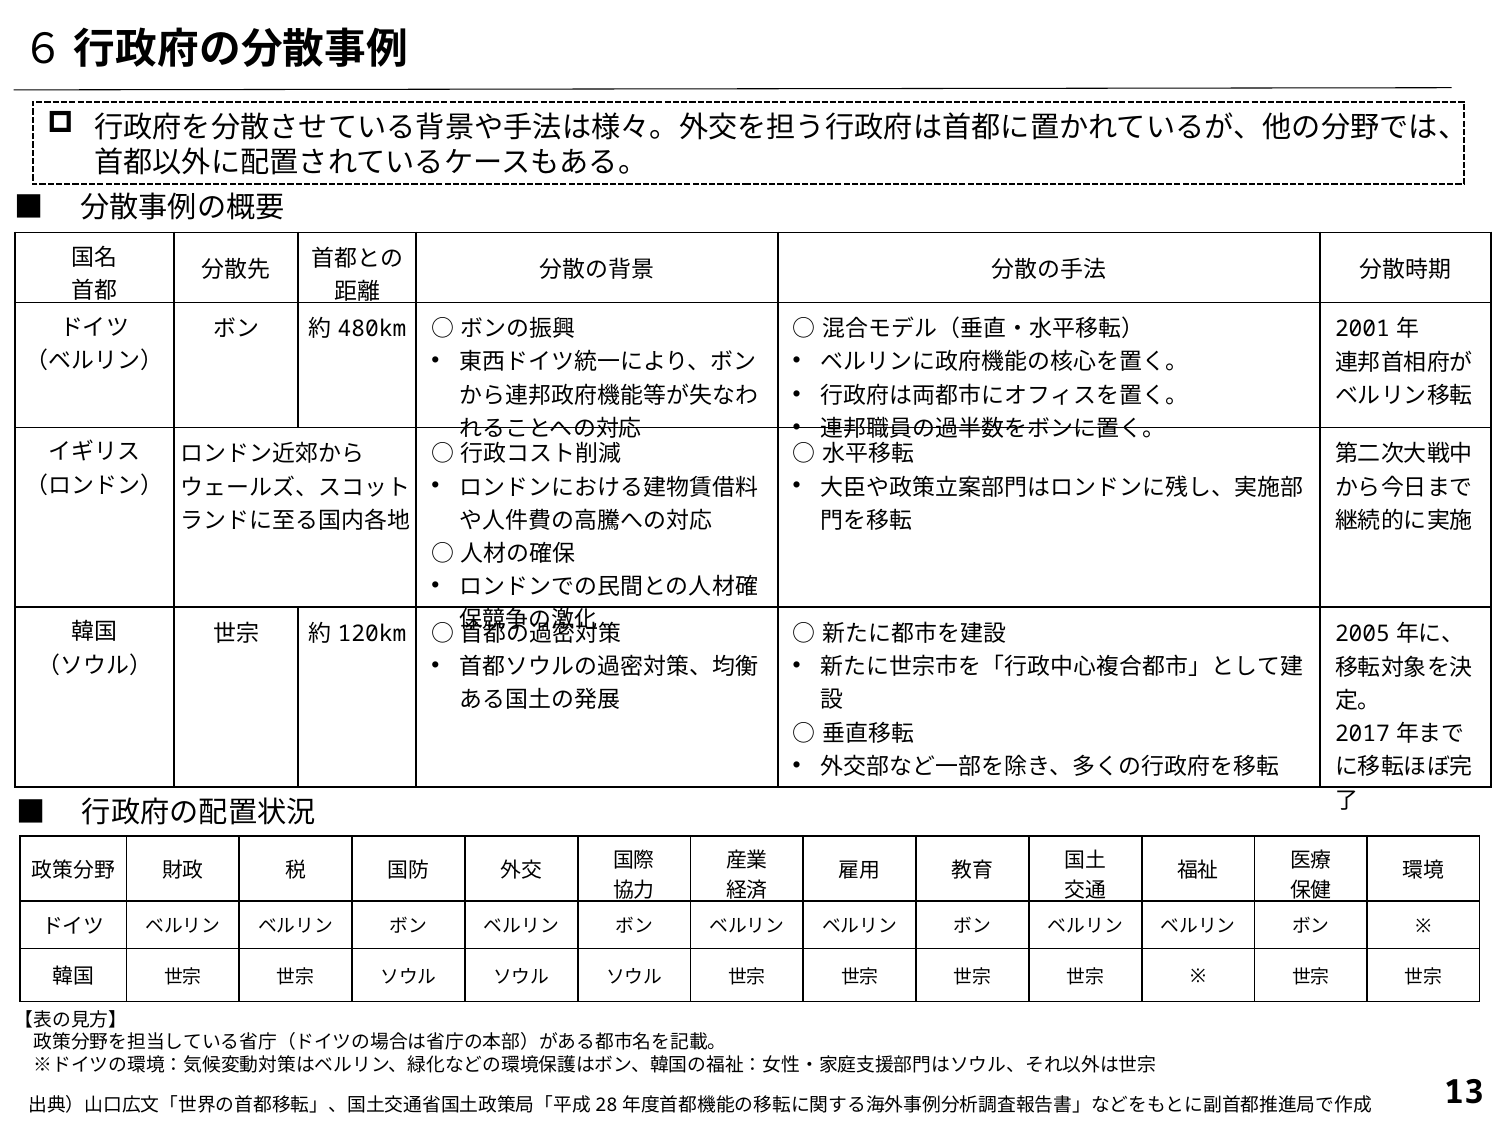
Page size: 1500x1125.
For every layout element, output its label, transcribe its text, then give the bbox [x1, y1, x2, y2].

table_cell ※ [1368, 902, 1479, 948]
table_cell 2005年に、移転対象を決定。 2017年までに移転ほぼ完了 [1321, 608, 1490, 786]
table_cell ボン [917, 902, 1028, 948]
table_cell 世宗 [1368, 949, 1479, 1001]
table_cell ○混合モデル（垂直・水平移転） ベルリンに政府機能の核心を置く。 行政府は両都市にオフィスを置く。 連邦職員の過半数をボンに置く。 [779, 303, 1319, 427]
table_cell ベルリン [240, 902, 351, 948]
table_cell ○ボンの振興 東西ドイツ統一により、ボンから連邦政府機能等が失なわれることへの対応 [417, 303, 777, 427]
table_cell ベルリン [1030, 902, 1141, 948]
table_header 教育 [917, 837, 1028, 900]
table_header 雇用 [804, 837, 915, 900]
table_cell イギリス （ロンドン） [16, 428, 173, 606]
table_cell ベルリン [466, 902, 577, 948]
table_cell ボン [579, 902, 690, 948]
table_header 税 [240, 837, 351, 900]
table_header 国土 交通 [1030, 837, 1141, 900]
table_header 医療 保健 [1255, 837, 1366, 900]
table_cell ロンドン近郊からウェールズ、スコットランドに至る国内各地 [175, 428, 415, 606]
table_header 分散の背景 [417, 233, 777, 302]
table_cell ボン [353, 902, 464, 948]
table_cell ベルリン [1143, 902, 1254, 948]
table_cell ベルリン [127, 902, 238, 948]
table_cell ドイツ [21, 902, 126, 948]
text_box 出典）山口広文「世界の首都移転」、国土交通省国土政策局「平成28年度首都機能の移転に関する海外事例分析調査報告書」などをもとに副首都推進局で作成 [13, 1085, 1464, 1123]
table_cell 韓国 （ソウル） [16, 608, 173, 785]
table_cell ソウル [353, 949, 464, 1000]
table_header 国際 協力 [579, 837, 690, 900]
table_header 分散の手法 [779, 233, 1319, 302]
table_cell 世宗 [1255, 949, 1366, 1000]
table_cell ○首都の過密対策 首都ソウルの過密対策、均衡ある国土の発展 [417, 608, 777, 785]
table_cell ○水平移転 大臣や政策立案部門はロンドンに残し、実施部門を移転 [779, 428, 1319, 606]
table_header 福祉 [1143, 837, 1254, 900]
table_cell ドイツ （ベルリン） [16, 303, 173, 427]
table_cell 第二次大戦中から今日まで継続的に実施 [1321, 428, 1490, 606]
table_header 国防 [353, 837, 464, 900]
table_cell ソウル [466, 949, 577, 1000]
table_header 財政 [127, 837, 238, 900]
table_header 環境 [1368, 837, 1479, 900]
table_cell ○新たに都市を建設 新たに世宗市を「行政中心複合都市」として建設 ○垂直移転 外交部など一部を除き、多くの行政府を移転 [779, 608, 1319, 786]
table_cell 世宗 [1030, 949, 1141, 1000]
table_cell 世宗 [917, 949, 1028, 1000]
table_header 国名 首都 [16, 233, 173, 302]
table_cell ※ [1143, 949, 1254, 1000]
text_box 【表の見方】 政策分野を担当している省庁（ドイツの場合は省庁の本部）がある都市名を記載。 ※ドイツの環境：気候変動対策はベルリン、緑化などの環境保護はボン、韓国の福祉：女性・家庭支援部門はソウル、それ以外は世宗 [0, 1000, 1475, 1083]
table_cell ボン [1255, 902, 1366, 948]
table_header 首都との 距離 [299, 233, 415, 302]
table_cell ボン [175, 303, 297, 427]
table_cell ソウル [579, 949, 690, 1000]
table_cell 約480km [299, 303, 415, 427]
text_box ■ 分散事例の概要 [0, 181, 752, 232]
table_cell 世宗 [240, 949, 351, 1000]
text_box ■ 行政府の配置状況 [1, 785, 821, 836]
table_header 産業 経済 [691, 837, 802, 900]
text_box 12 [1428, 1063, 1500, 1124]
table_cell ○行政コスト削減 ロンドンにおける建物賃借料や人件費の高騰への対応 ○人材の確保 ロンドンでの民間との人材確保競争の激化 [417, 428, 777, 606]
table_cell 世宗 [804, 949, 915, 1000]
table_header 外交 [466, 837, 577, 900]
text_box ６ 行政府の分散事例 [8, 14, 1189, 80]
table_cell 世宗 [691, 949, 802, 1000]
table_header 政策分野 [21, 837, 126, 900]
table_cell 韓国 [21, 949, 126, 1000]
text_box 行政府を分散させている背景や手法は様々。外交を担う行政府は首都に置かれているが、他の分野では、首都以外に配置されているケースもある。 [32, 101, 1465, 185]
table_header 分散時期 [1321, 233, 1490, 302]
table_cell ベルリン [691, 902, 802, 948]
table_header 分散先 [175, 233, 297, 302]
table_cell 世宗 [175, 608, 297, 785]
table_cell ベルリン [804, 902, 915, 948]
table_cell 約120km [299, 608, 415, 785]
table_cell 世宗 [127, 949, 238, 1000]
table_cell 2001年 連邦首相府がベルリン移転 [1321, 303, 1490, 427]
